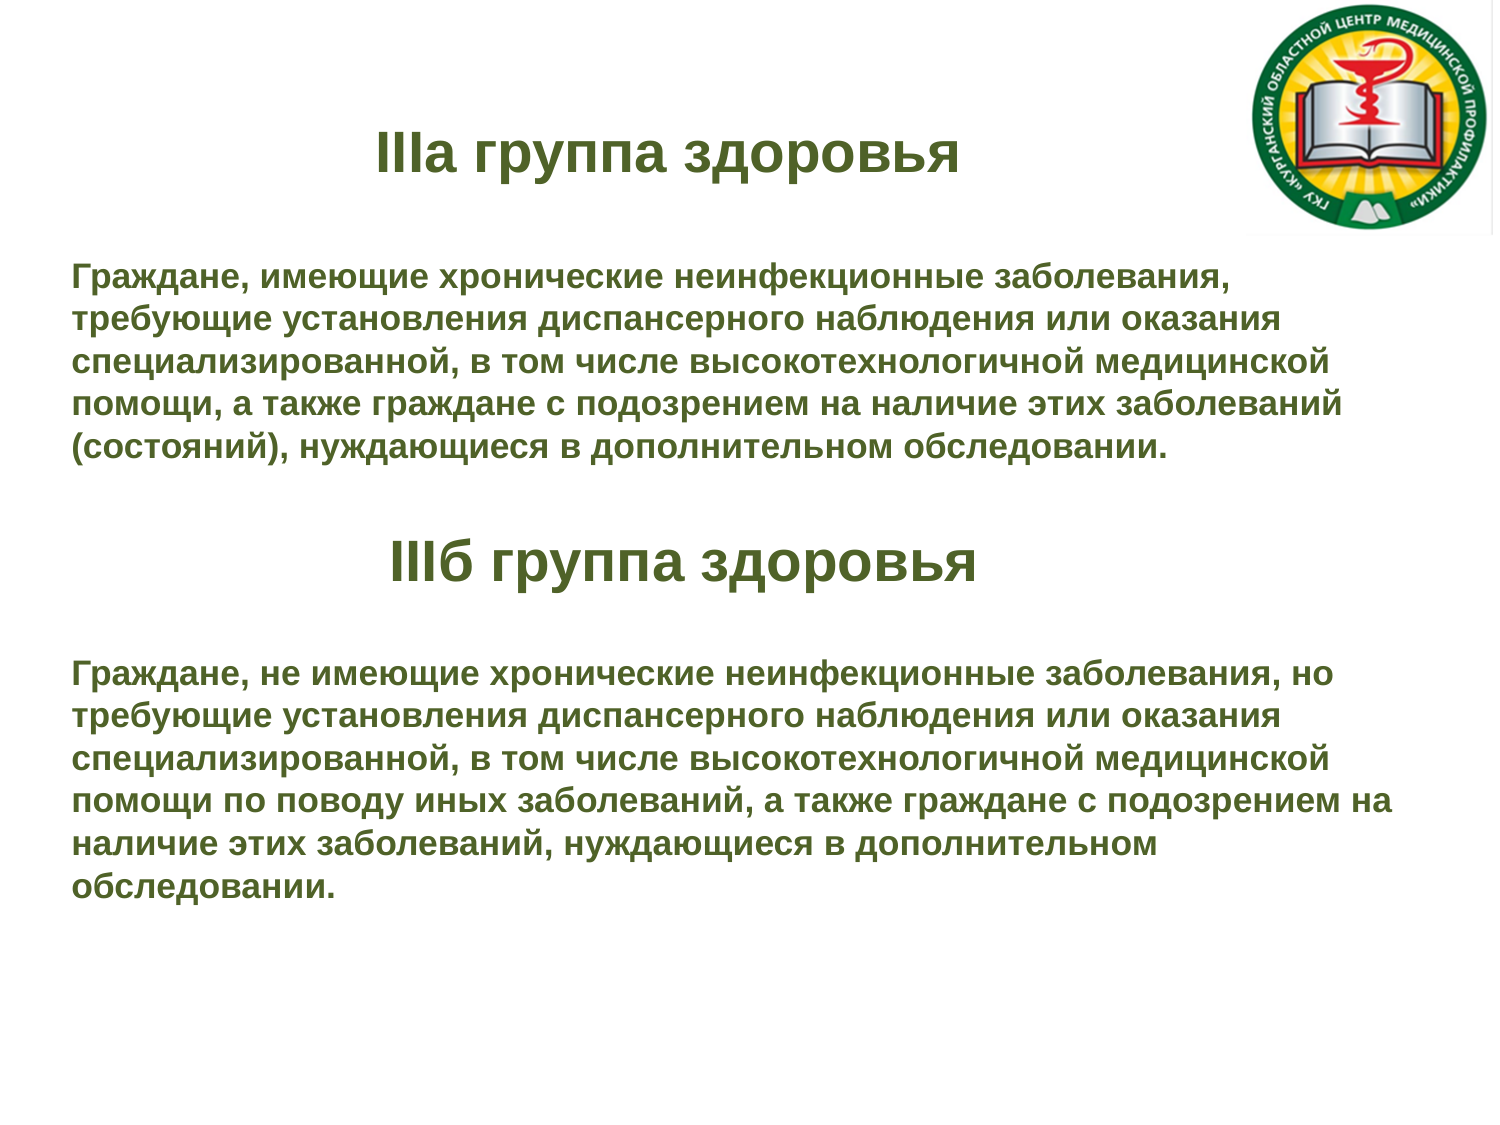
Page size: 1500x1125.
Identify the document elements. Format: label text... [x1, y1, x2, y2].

list Граждане, имеющие хронические неинфекционные заболевания, требующие установления диспансерного наблюдения или оказания специализированной, в том числе высокотехнологичной медицинской помощи, а также граждане с подозрением на наличие этих заболеваний (состояний), нуждающиеся в дополнительном обследовании. IIIб группа здоровья Граждане, не имеющие хронические неинфекционные заболевания, но требующие установления диспансерного наблюдения или оказания специализированной, в том числе высокотехнологичной медицинской помощи по поводу иных заболеваний, а также граждане с подозрением на наличие этих заболеваний, нуждающиеся в дополнительном обследовании. [0, 245, 1423, 1125]
title IIIа группа здоровья [1, 54, 1240, 243]
picture [1245, 0, 1500, 246]
